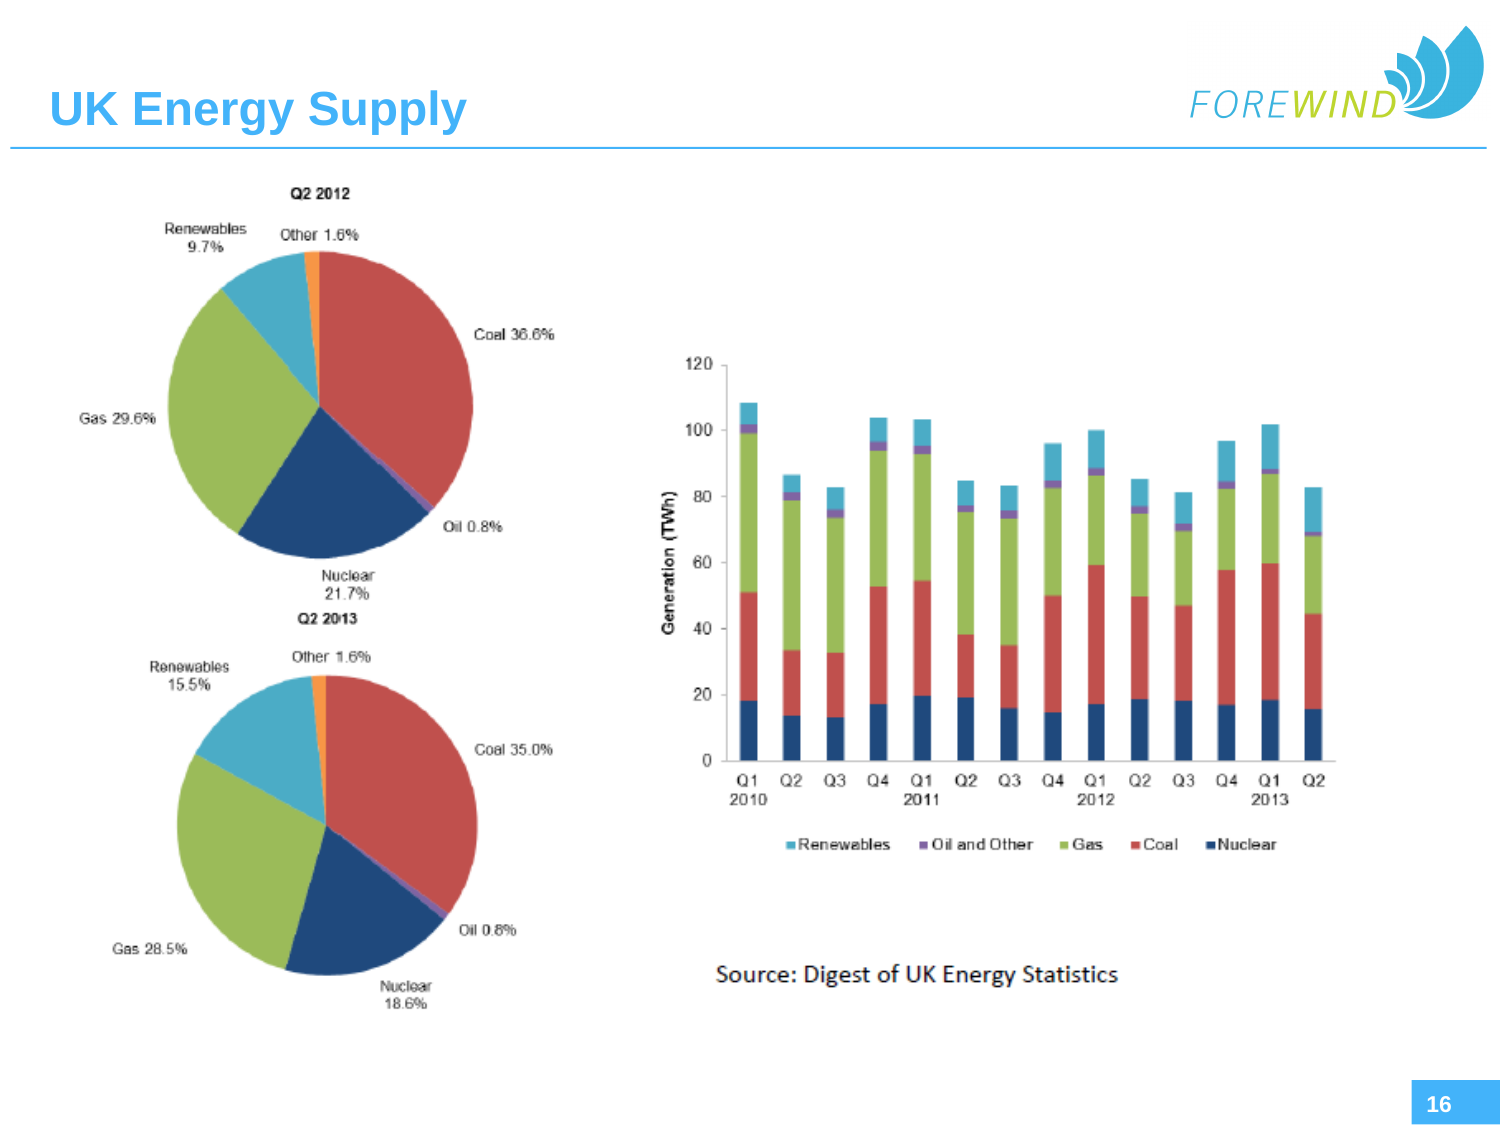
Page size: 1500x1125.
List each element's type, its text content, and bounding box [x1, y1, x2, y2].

slide_number 16 [1411, 1079, 1500, 1125]
picture [1187, 21, 1491, 121]
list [75, 168, 1419, 1024]
title UK Energy Supply [37, 4, 1173, 147]
